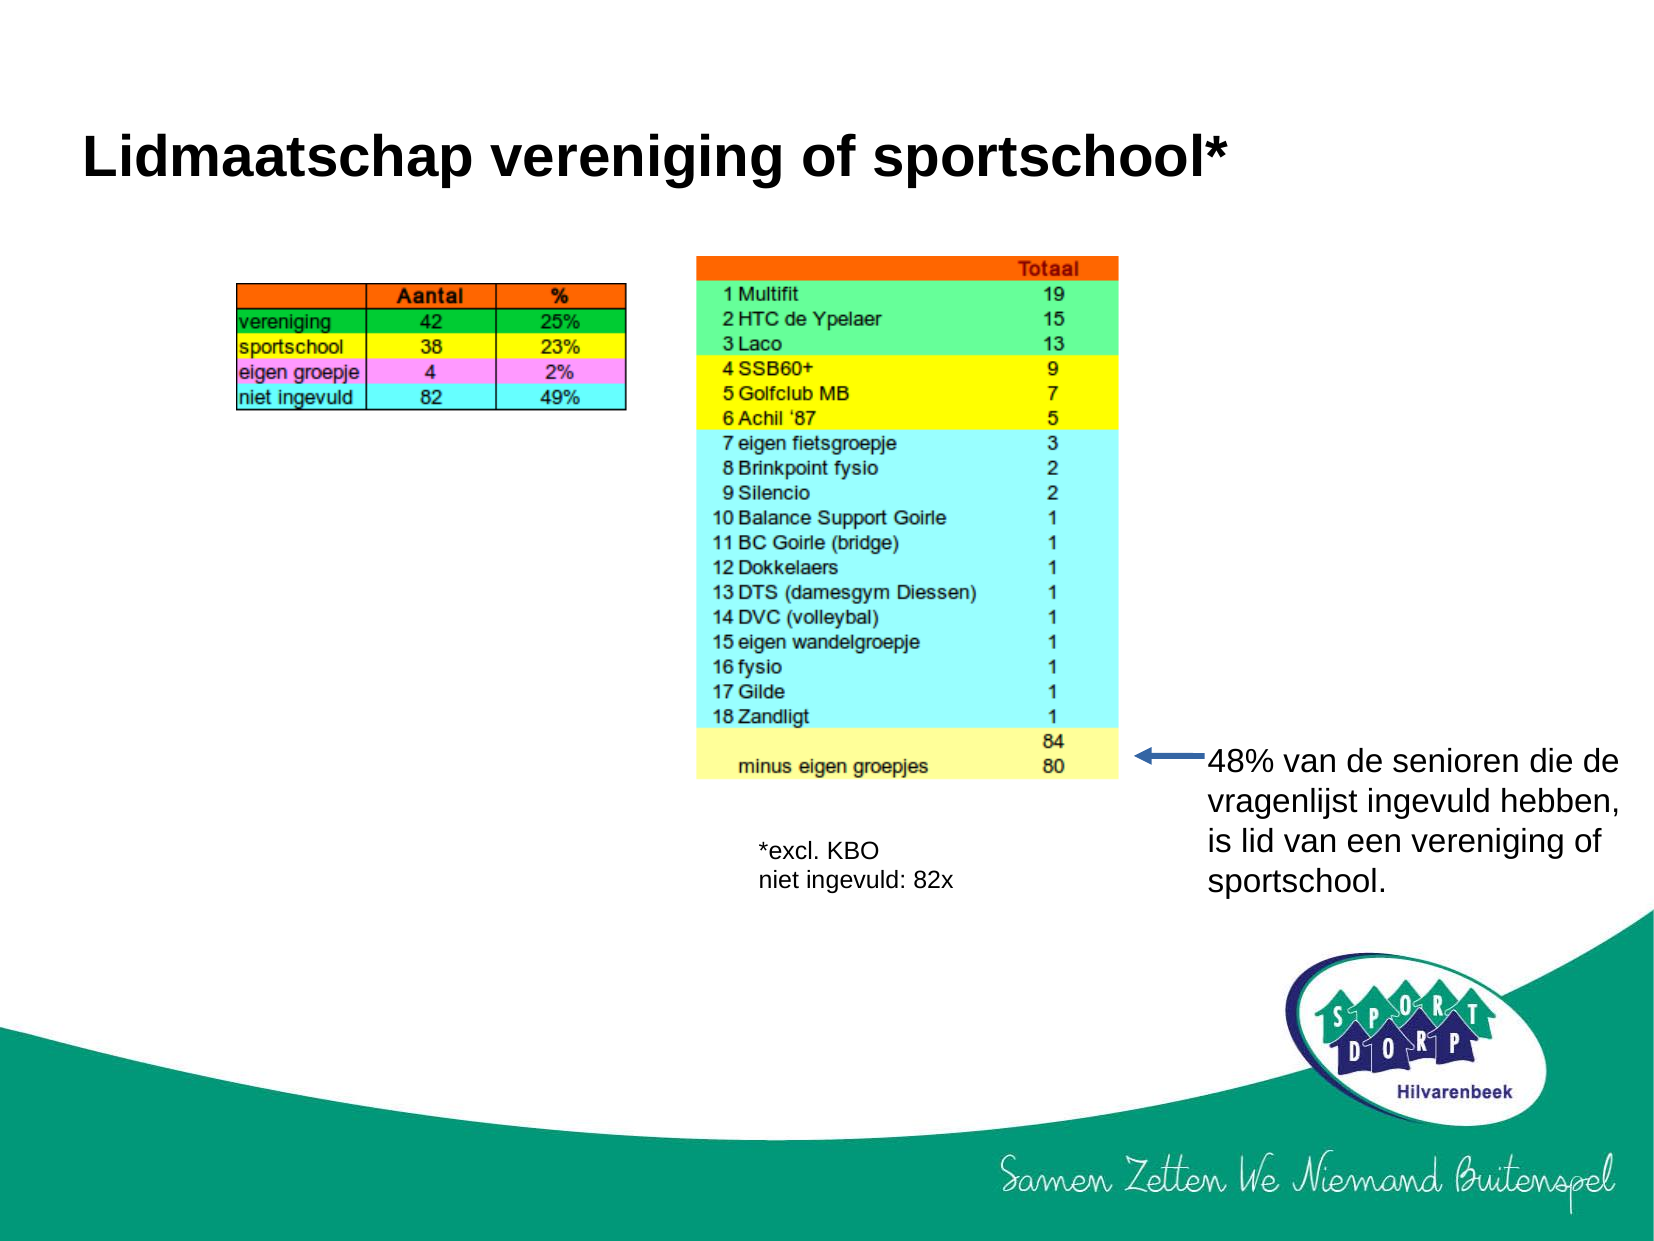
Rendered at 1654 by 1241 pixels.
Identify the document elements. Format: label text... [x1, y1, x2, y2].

picture [0, 0, 1654, 1241]
text_box Lidmaatschap vereniging of sportschool* [82, 49, 1571, 257]
text_box *excl. KBO niet ingevuld: 82x [744, 826, 1654, 934]
text_box 48% van de senioren die de vragenlijst ingevuld hebben, is lid van een vereniging of sportschool. [1192, 732, 1654, 933]
text_box [1133, 749, 1192, 763]
